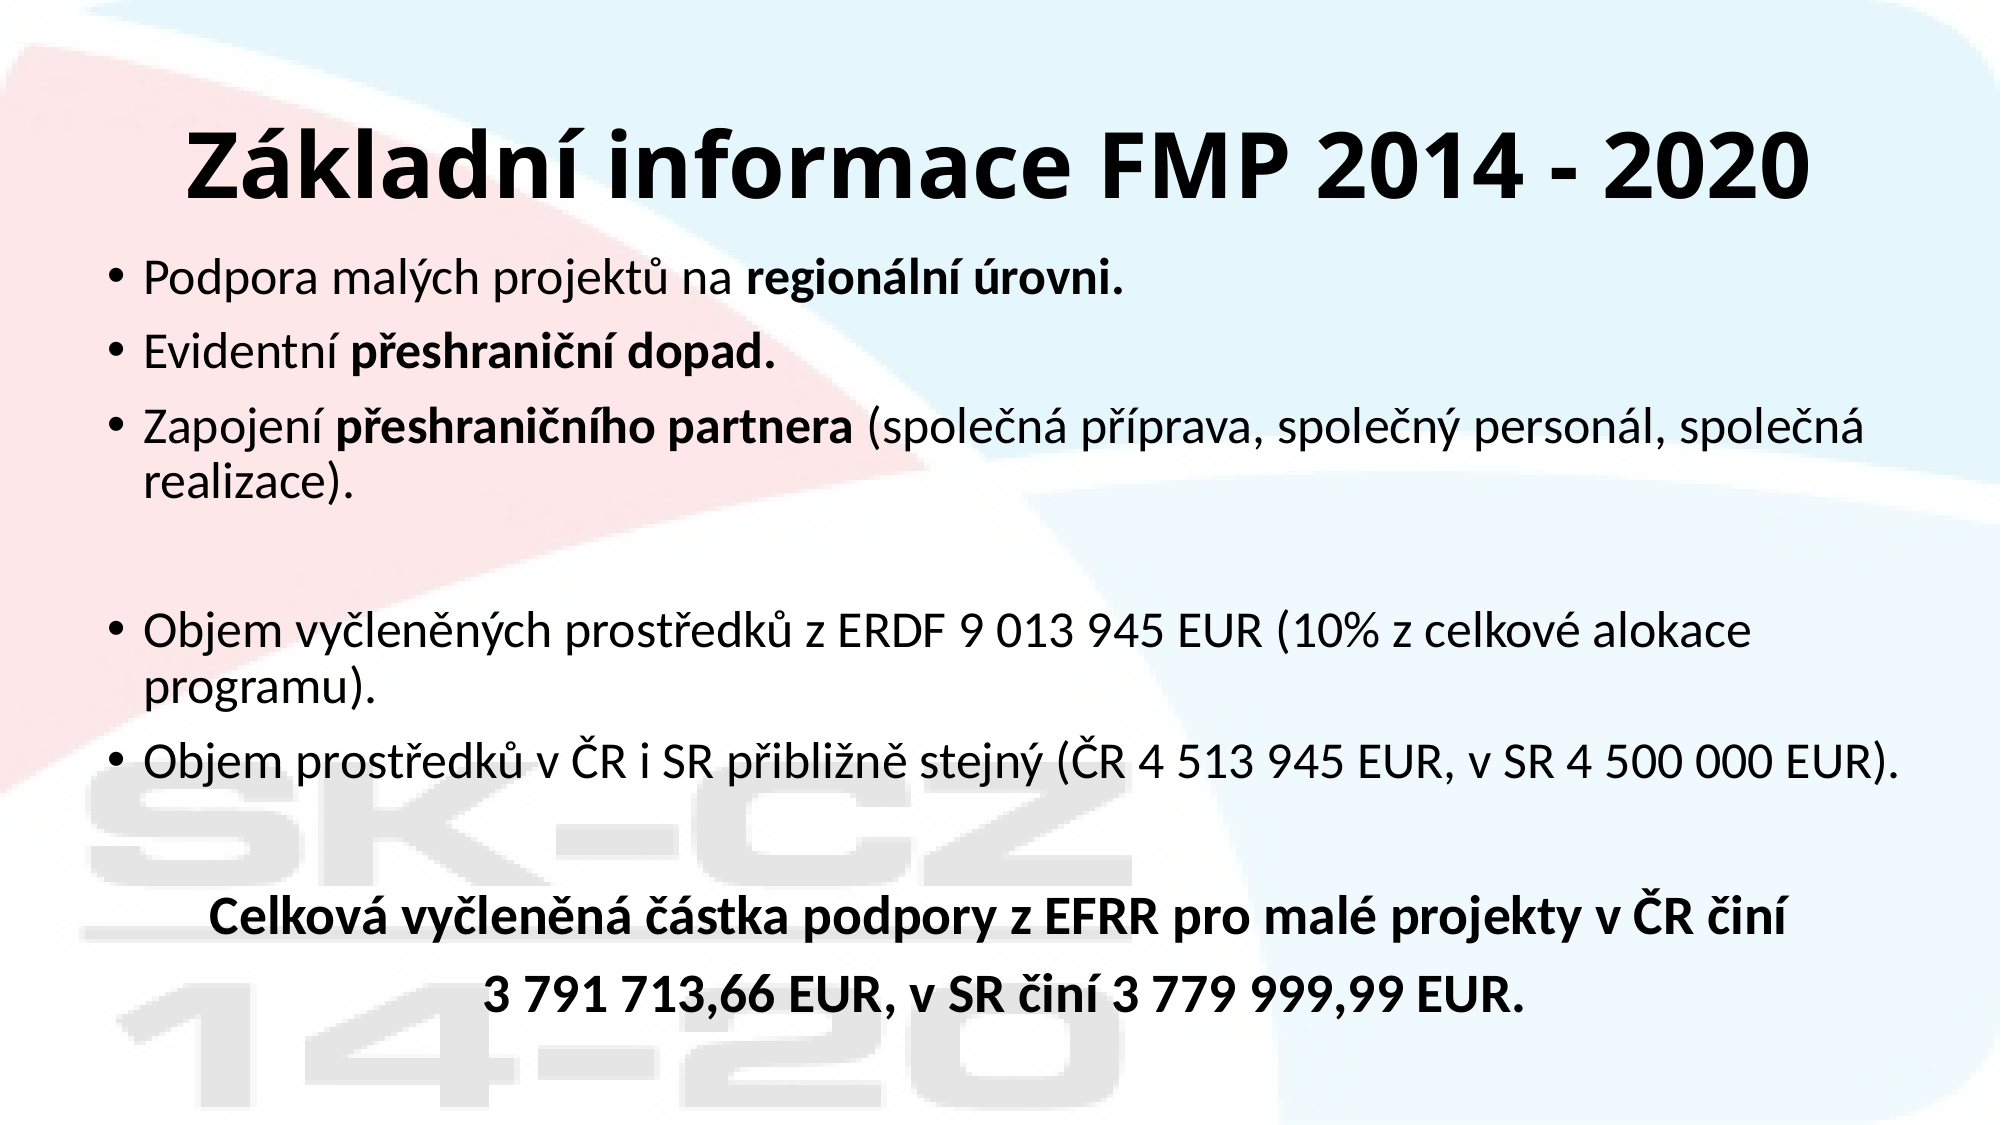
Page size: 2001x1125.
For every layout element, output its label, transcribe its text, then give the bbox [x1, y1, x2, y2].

title Základní informace FMP 2014 - 2020 [137, 59, 1863, 242]
list Podpora malých projektů na regionální úrovni. Evidentní přeshraniční dopad. Zapojení přeshraničního partnera (společná příprava, společný personál, společná realizace). Objem vyčleněných prostředků z ERDF 9 013 945 EUR (10% z celkové alokace programu). Objem prostředků v ČR i SR přibližně stejný (ČR 4 513 945 EUR, v SR 4 500 000 EUR). Celková vyčleněná částka podpory z EFRR pro malé projekty v ČR činí 3 791 713,66 EUR, v SR činí 3 779 999,99 EUR. [92, 242, 1919, 1066]
